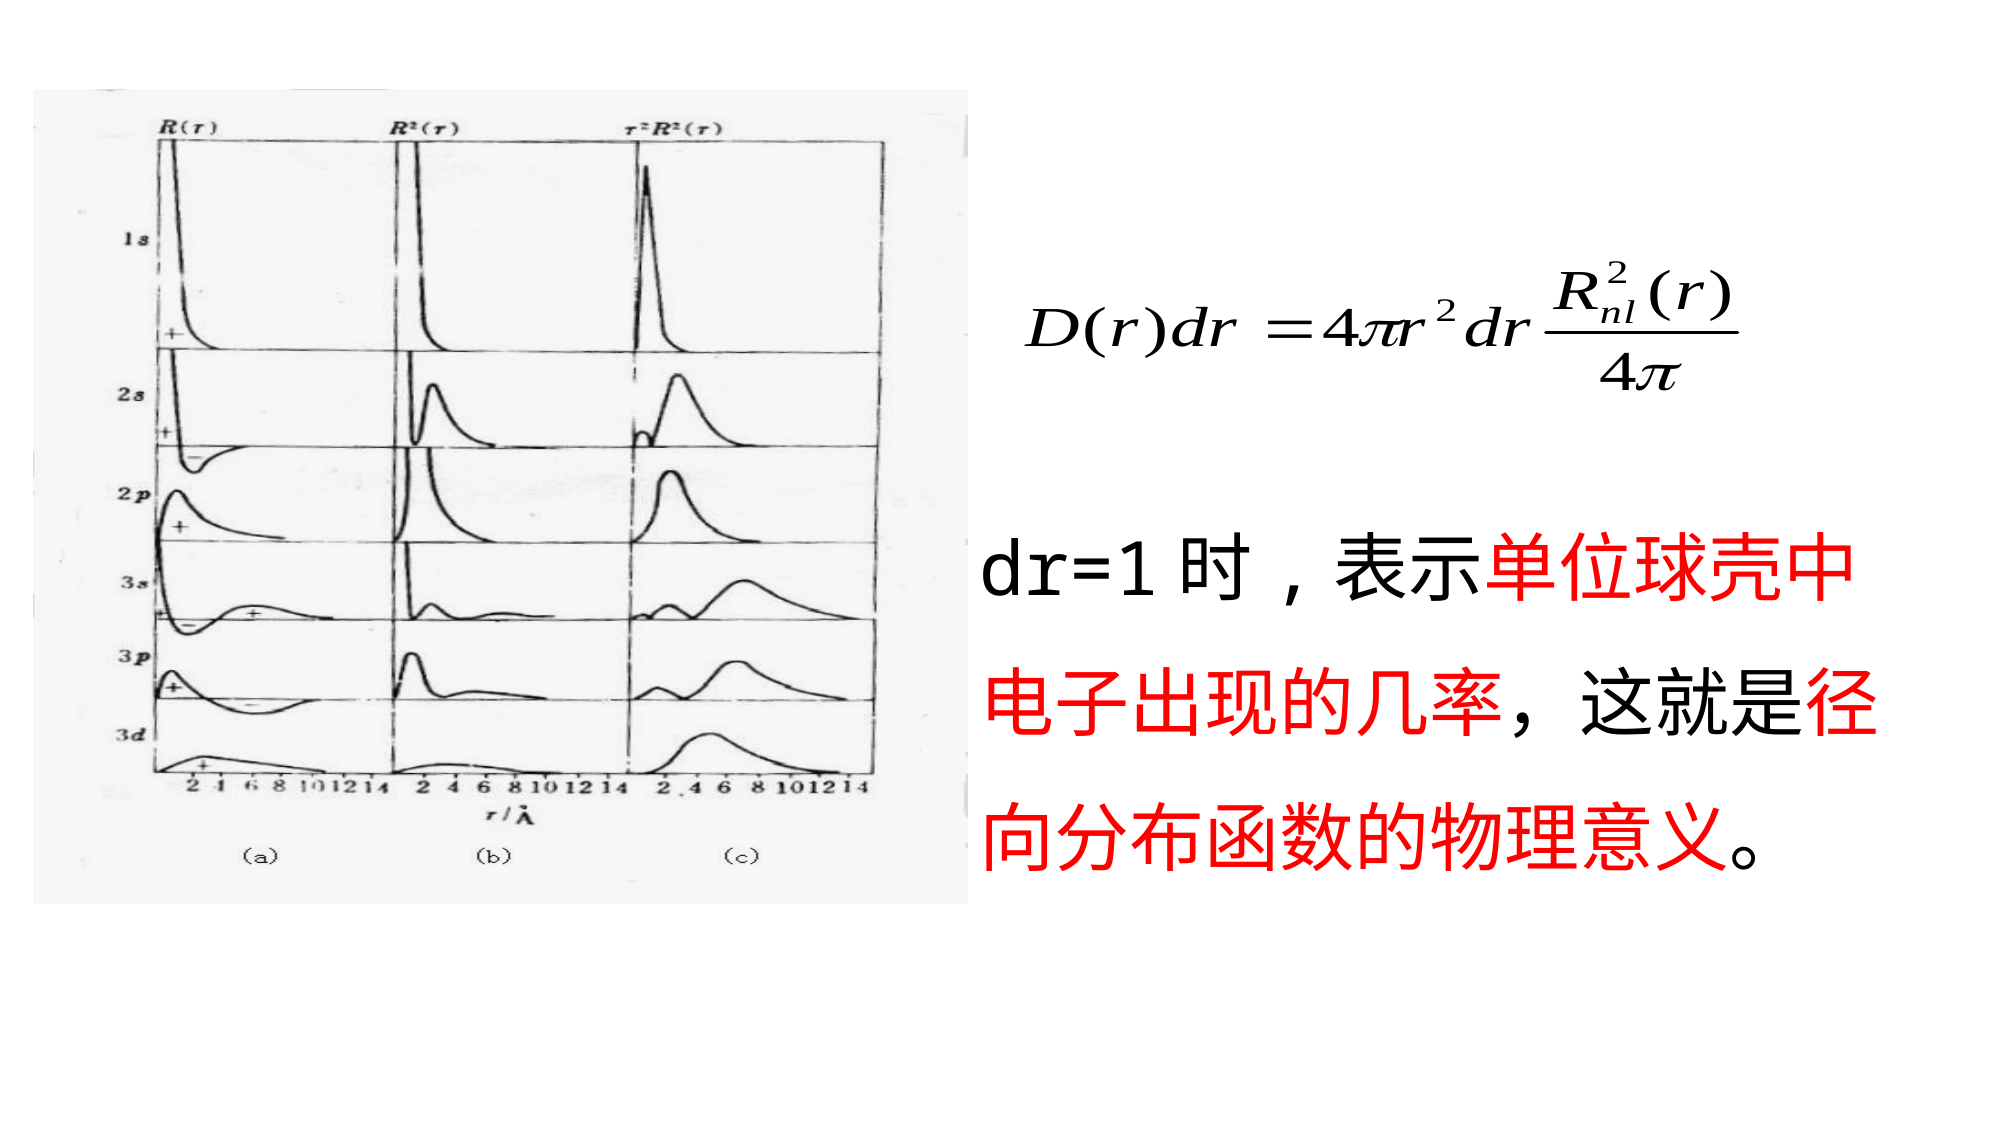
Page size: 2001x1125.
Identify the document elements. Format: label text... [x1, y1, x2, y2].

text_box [1011, 247, 1753, 404]
picture [32, 89, 968, 904]
text_box dr=1时,表示单位球壳中电子出现的几率，这就是径向分布函数的物理意义。 [972, 467, 1938, 888]
